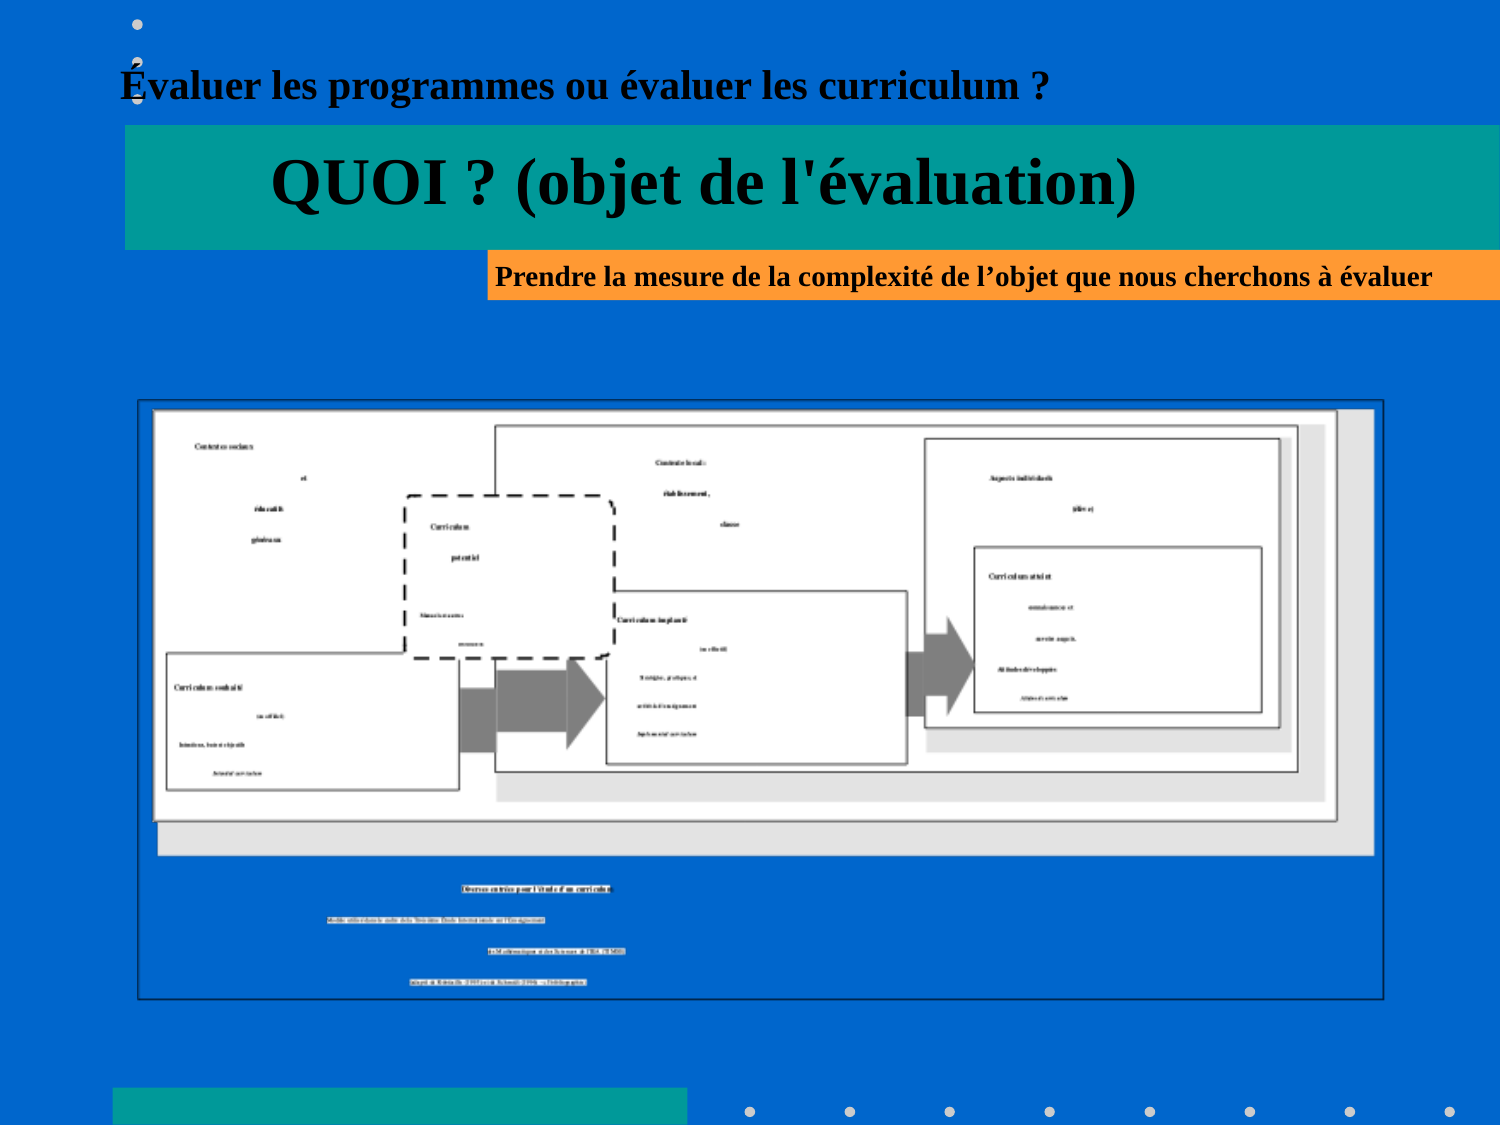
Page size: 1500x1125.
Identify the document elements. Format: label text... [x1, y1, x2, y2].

picture [137, 399, 1388, 1005]
text_box Prendre la mesure de la complexité de l’objet que nous cherchons à évaluer [487, 249, 1500, 301]
text_box Évaluer les programmes ou évaluer les curriculum ? [112, 50, 1175, 116]
text_box QUOI ? (objet de l'évaluation) [262, 49, 1275, 226]
